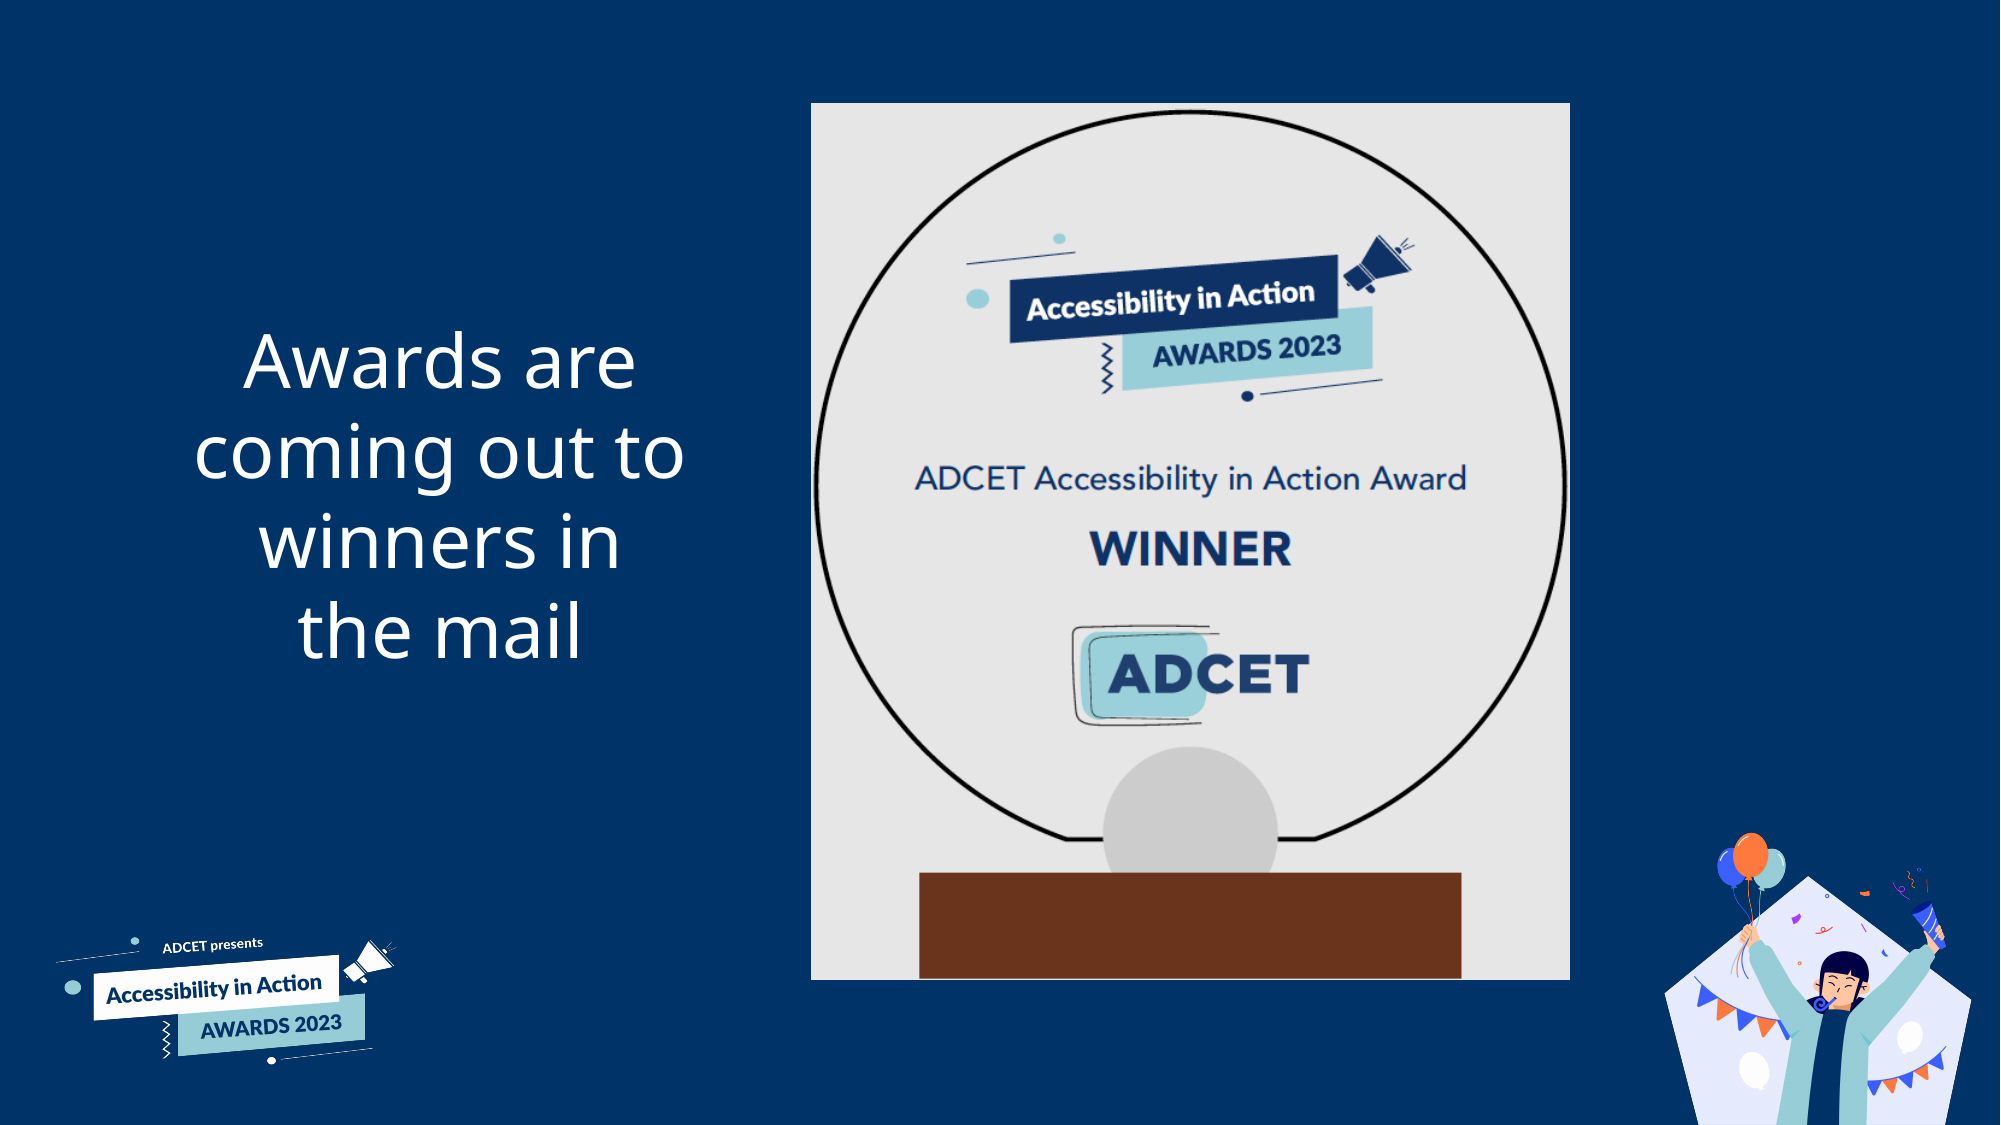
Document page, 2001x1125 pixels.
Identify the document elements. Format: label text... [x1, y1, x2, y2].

picture [811, 103, 1570, 980]
picture [43, 885, 449, 1125]
picture [1653, 797, 1984, 1125]
text_box Awards are coming out to winners in the mail [177, 306, 704, 771]
